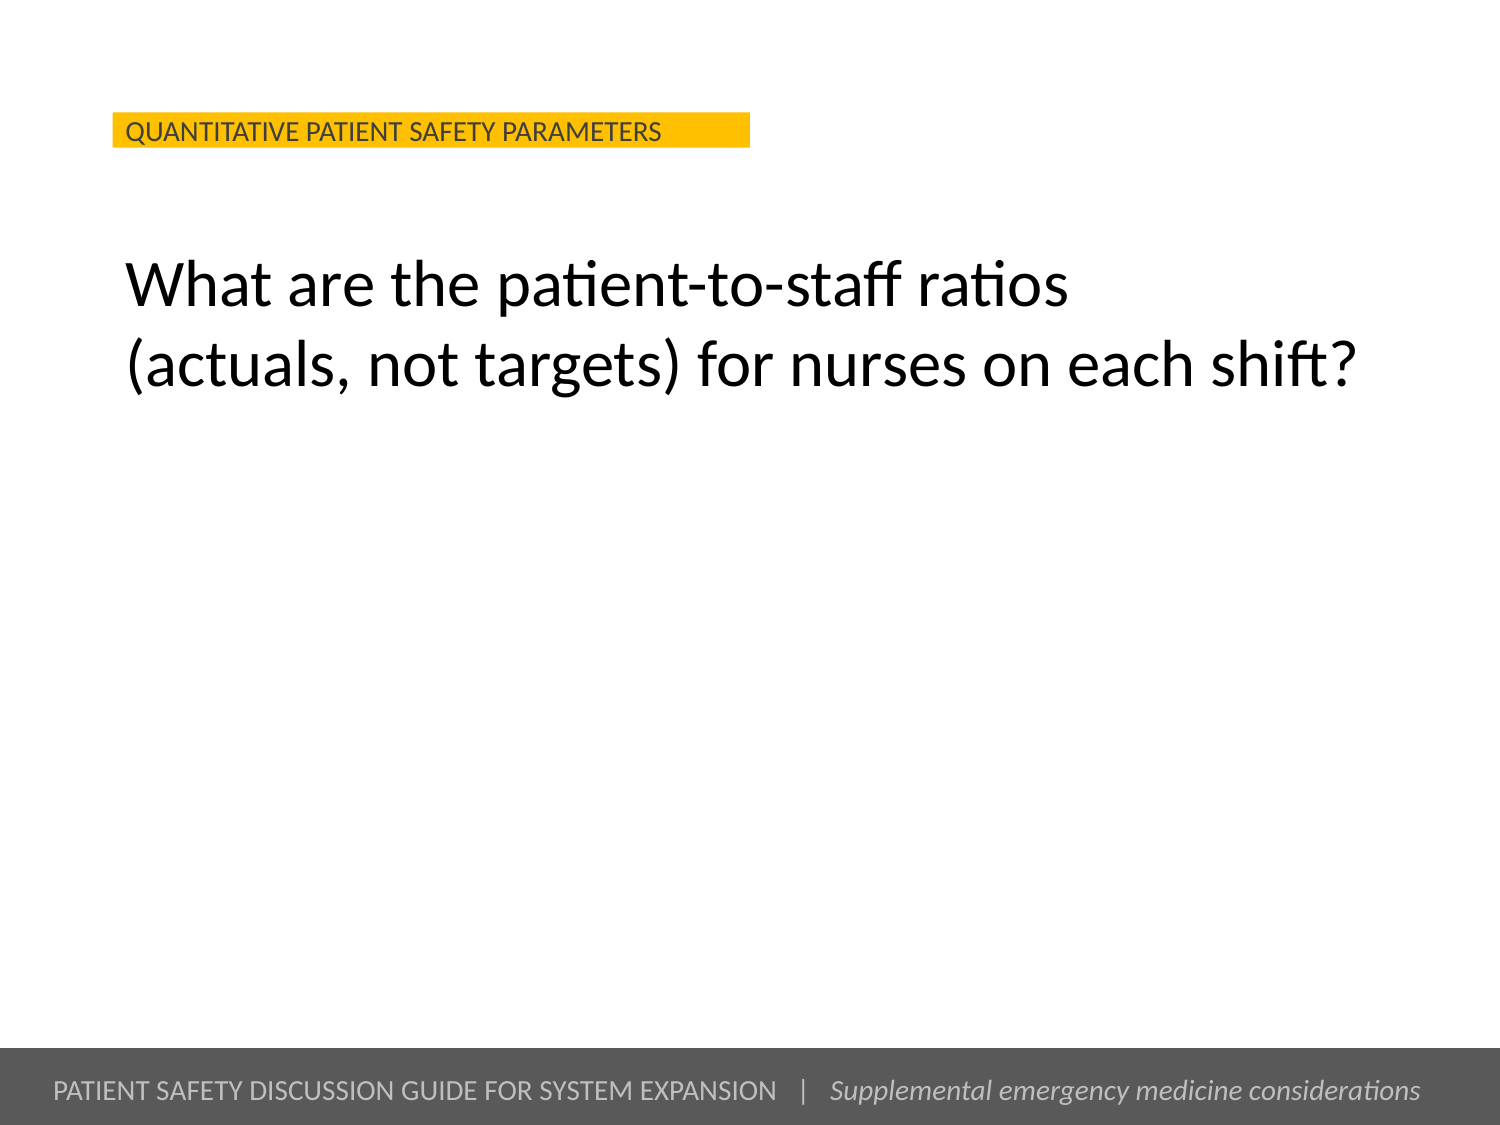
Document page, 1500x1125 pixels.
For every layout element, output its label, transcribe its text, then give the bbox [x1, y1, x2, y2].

title What are the patient-to-staff ratios (actuals, not targets) for nurses on each shift? [125, 240, 1424, 373]
